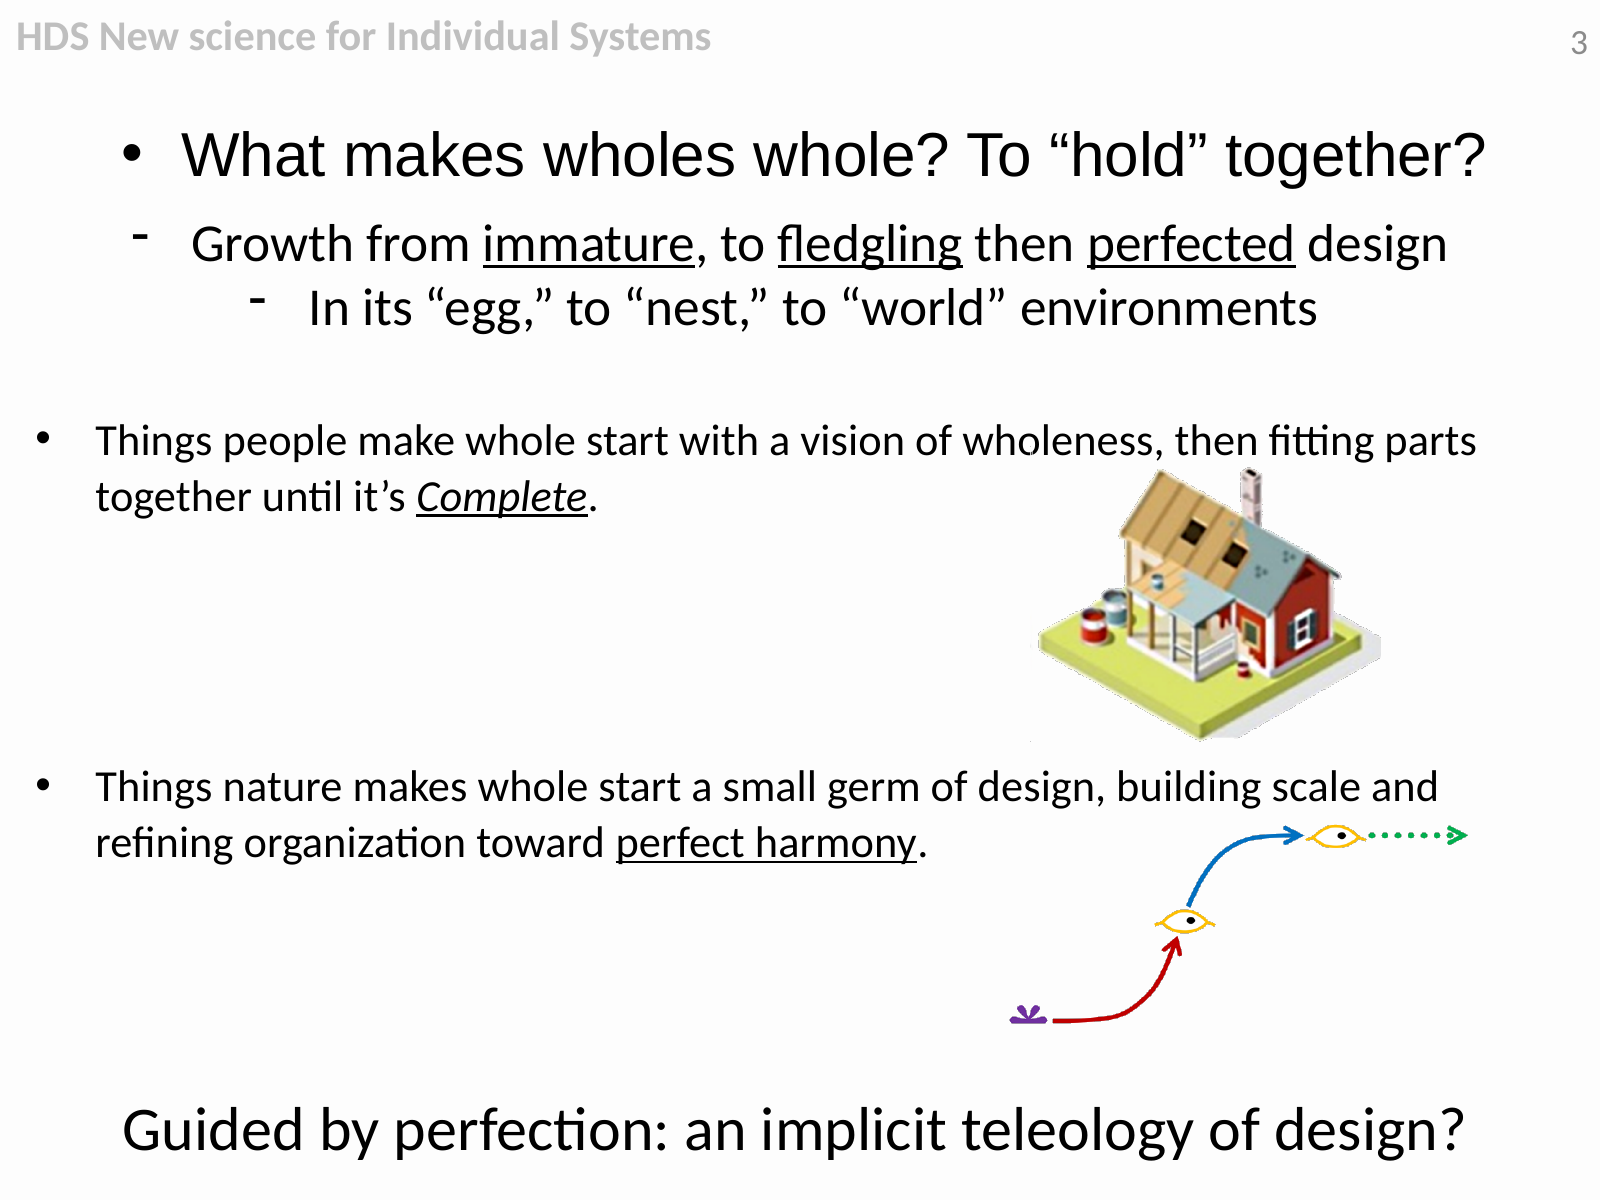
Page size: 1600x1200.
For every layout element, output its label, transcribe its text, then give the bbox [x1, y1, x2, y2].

slide_number 3 [1533, 0, 1600, 80]
text_box Things nature makes whole start a small germ of design, building scale and refining organization toward perfect harmony. [19, 746, 1561, 927]
text_box Growth from immature, to fledgling then perfected design In its “egg,” to “nest,” to “world” environments [31, 200, 1561, 267]
text_box Things people make whole start with a vision of wholeness, then fitting parts together until it’s Complete. [19, 399, 1561, 490]
picture [1030, 440, 1381, 747]
text_box HDS New science for Individual Systems [0, 0, 1107, 67]
text_box What makes wholes whole? To “hold” together? [19, 106, 1591, 174]
picture [986, 799, 1484, 1027]
text_box Guided by perfection: an implicit teleology of design? [25, 1080, 1567, 1147]
